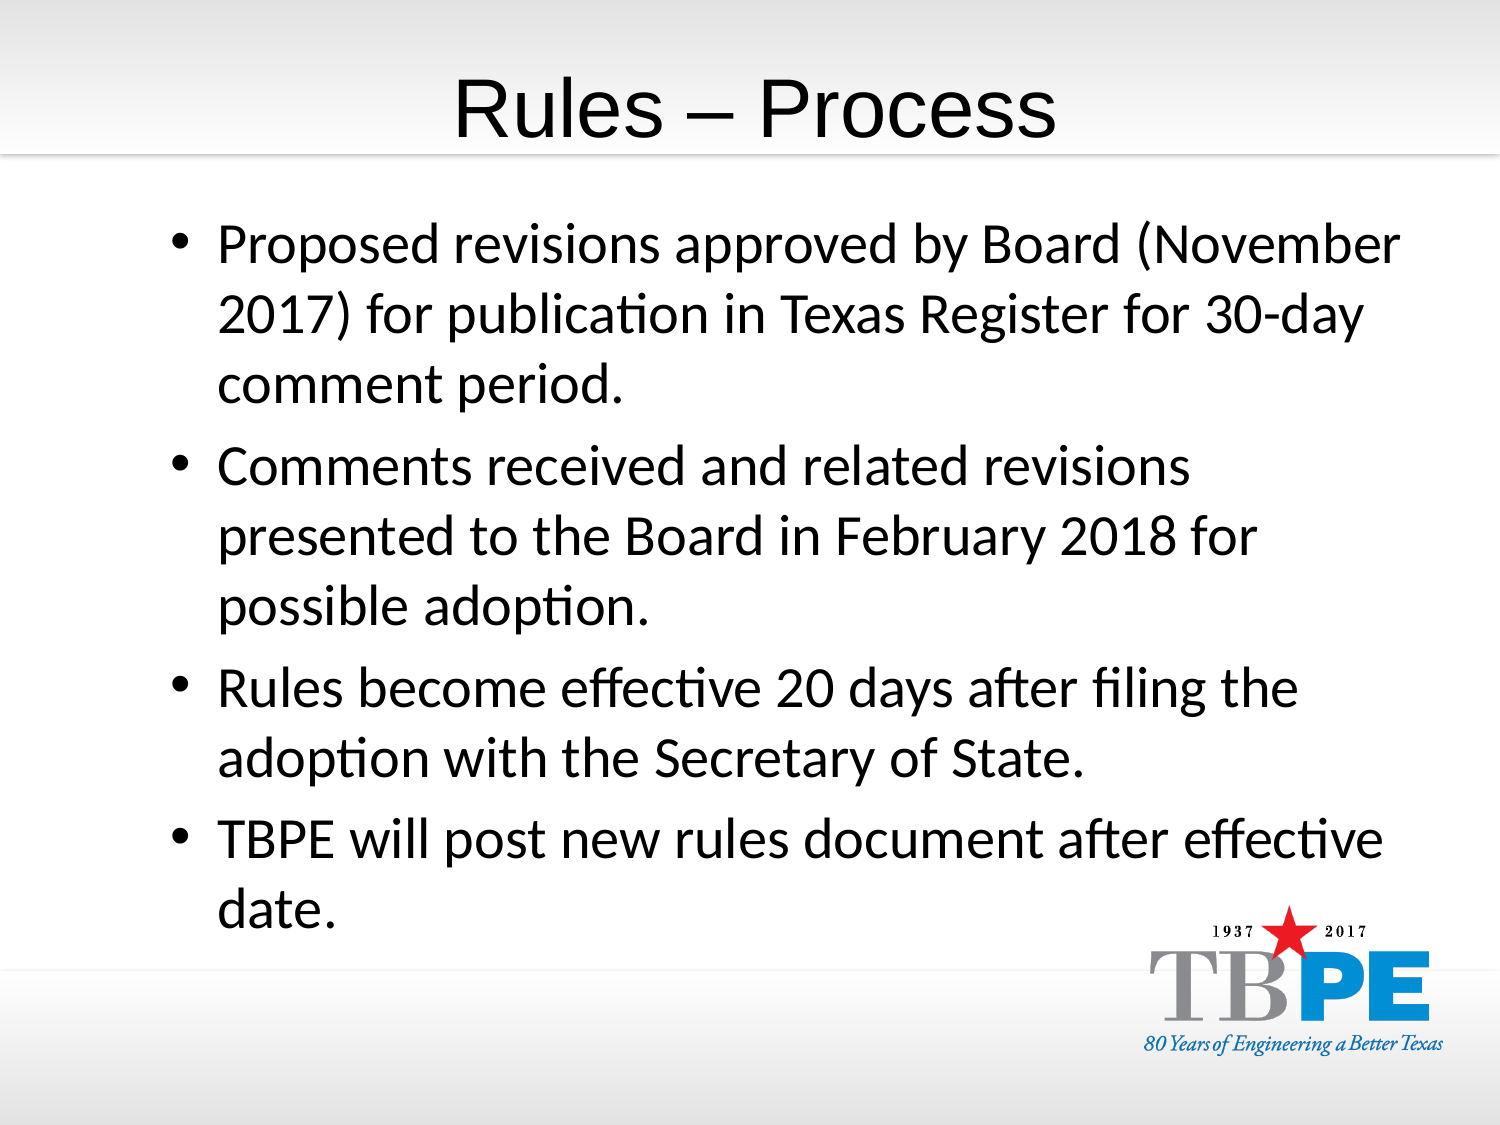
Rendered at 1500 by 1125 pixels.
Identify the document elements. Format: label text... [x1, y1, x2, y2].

list Proposed revisions approved by Board (November 2017) for publication in Texas Register for 30-day comment period. Comments received and related revisions presented to the Board in February 2018 for possible adoption. Rules become effective 20 days after filing the adoption with the Secretary of State. TBPE will post new rules document after effective date. [80, 197, 1431, 781]
title Rules – Process [80, 10, 1431, 197]
picture [1142, 905, 1445, 1058]
